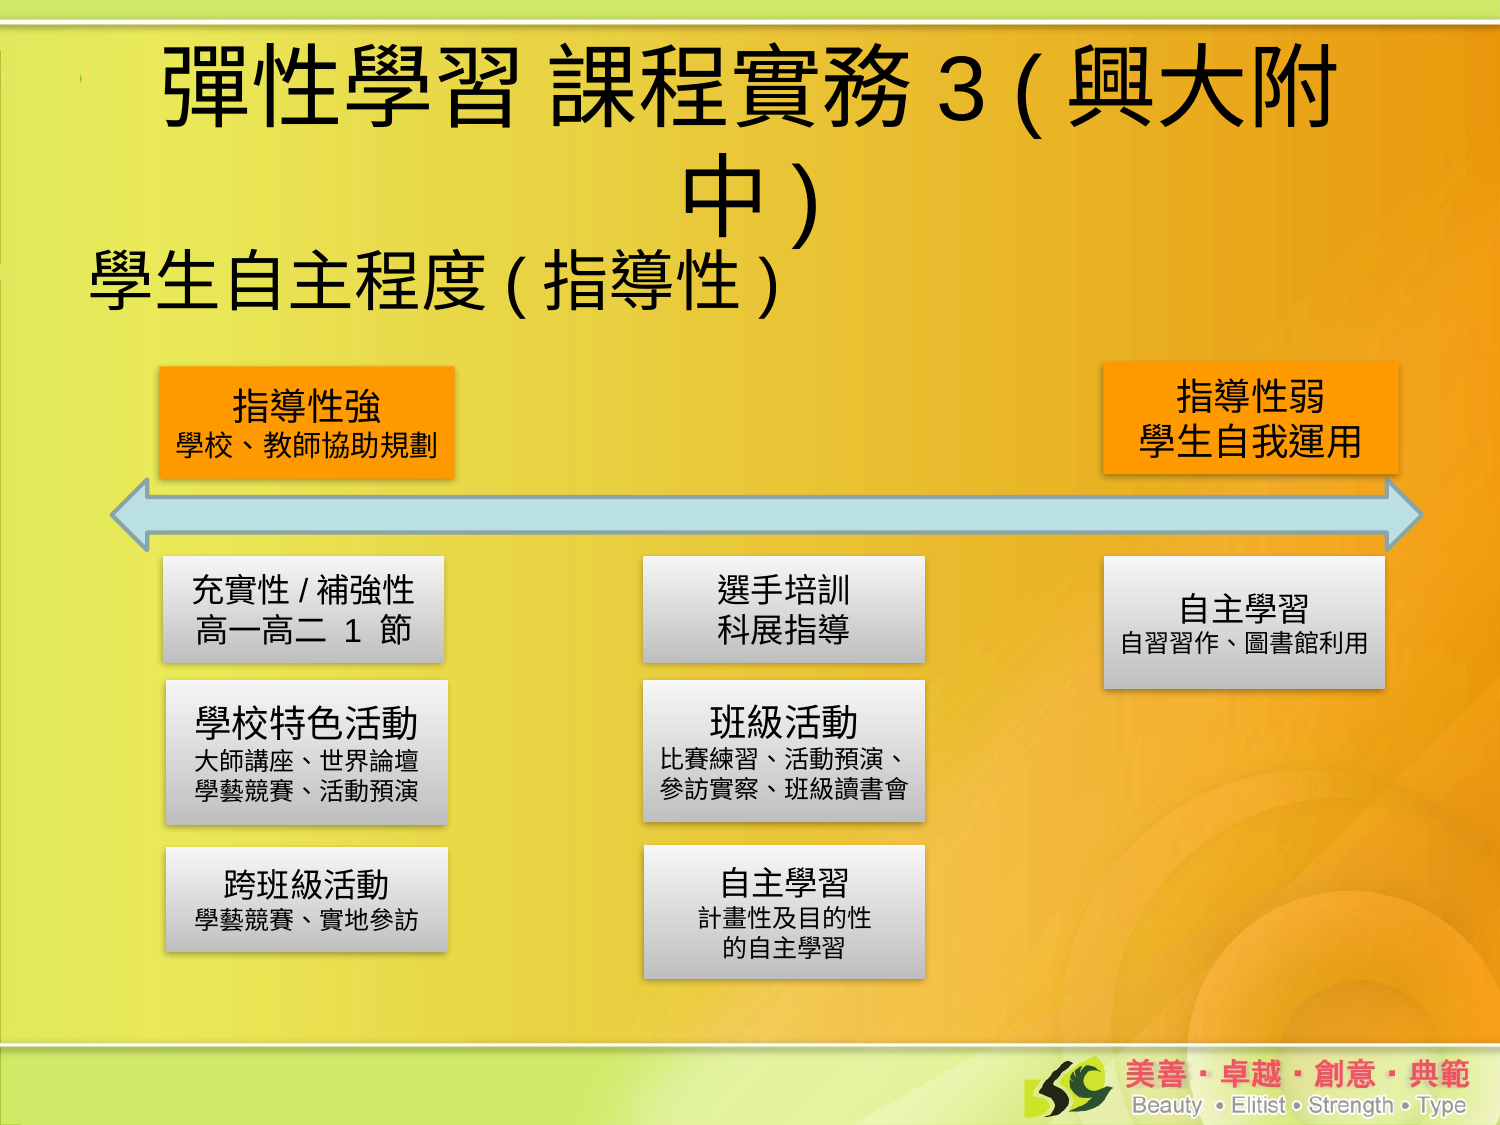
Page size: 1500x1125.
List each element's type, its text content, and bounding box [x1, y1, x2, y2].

text_box 充實性/補強性 高一高二 1 節 [163, 556, 445, 663]
text_box 跨班級活動 學藝競賽、實地參訪 [166, 847, 448, 952]
text_box 班級活動 比賽練習、活動預演、參訪實察、班級讀書會 [643, 680, 925, 822]
text_box 自主學習 自習習作、圖書館利用 [1103, 556, 1385, 689]
text_box 自主學習 計畫性及目的性 的自主學習 [644, 845, 925, 979]
text_box [109, 477, 1425, 553]
text_box 指導性強 學校、教師協助規劃 [159, 366, 455, 479]
title 彈性學習 課程實務3 (興大附中) [75, 45, 1425, 233]
text_box 選手培訓 科展指導 [643, 556, 925, 663]
picture [0, 0, 1500, 1125]
list 學生自主程度(指導性) [72, 231, 1423, 331]
text_box 指導性弱 學生自我運用 [1103, 361, 1399, 475]
text_box 學校特色活動 大師講座、世界論壇 學藝競賽、活動預演 [166, 680, 448, 825]
